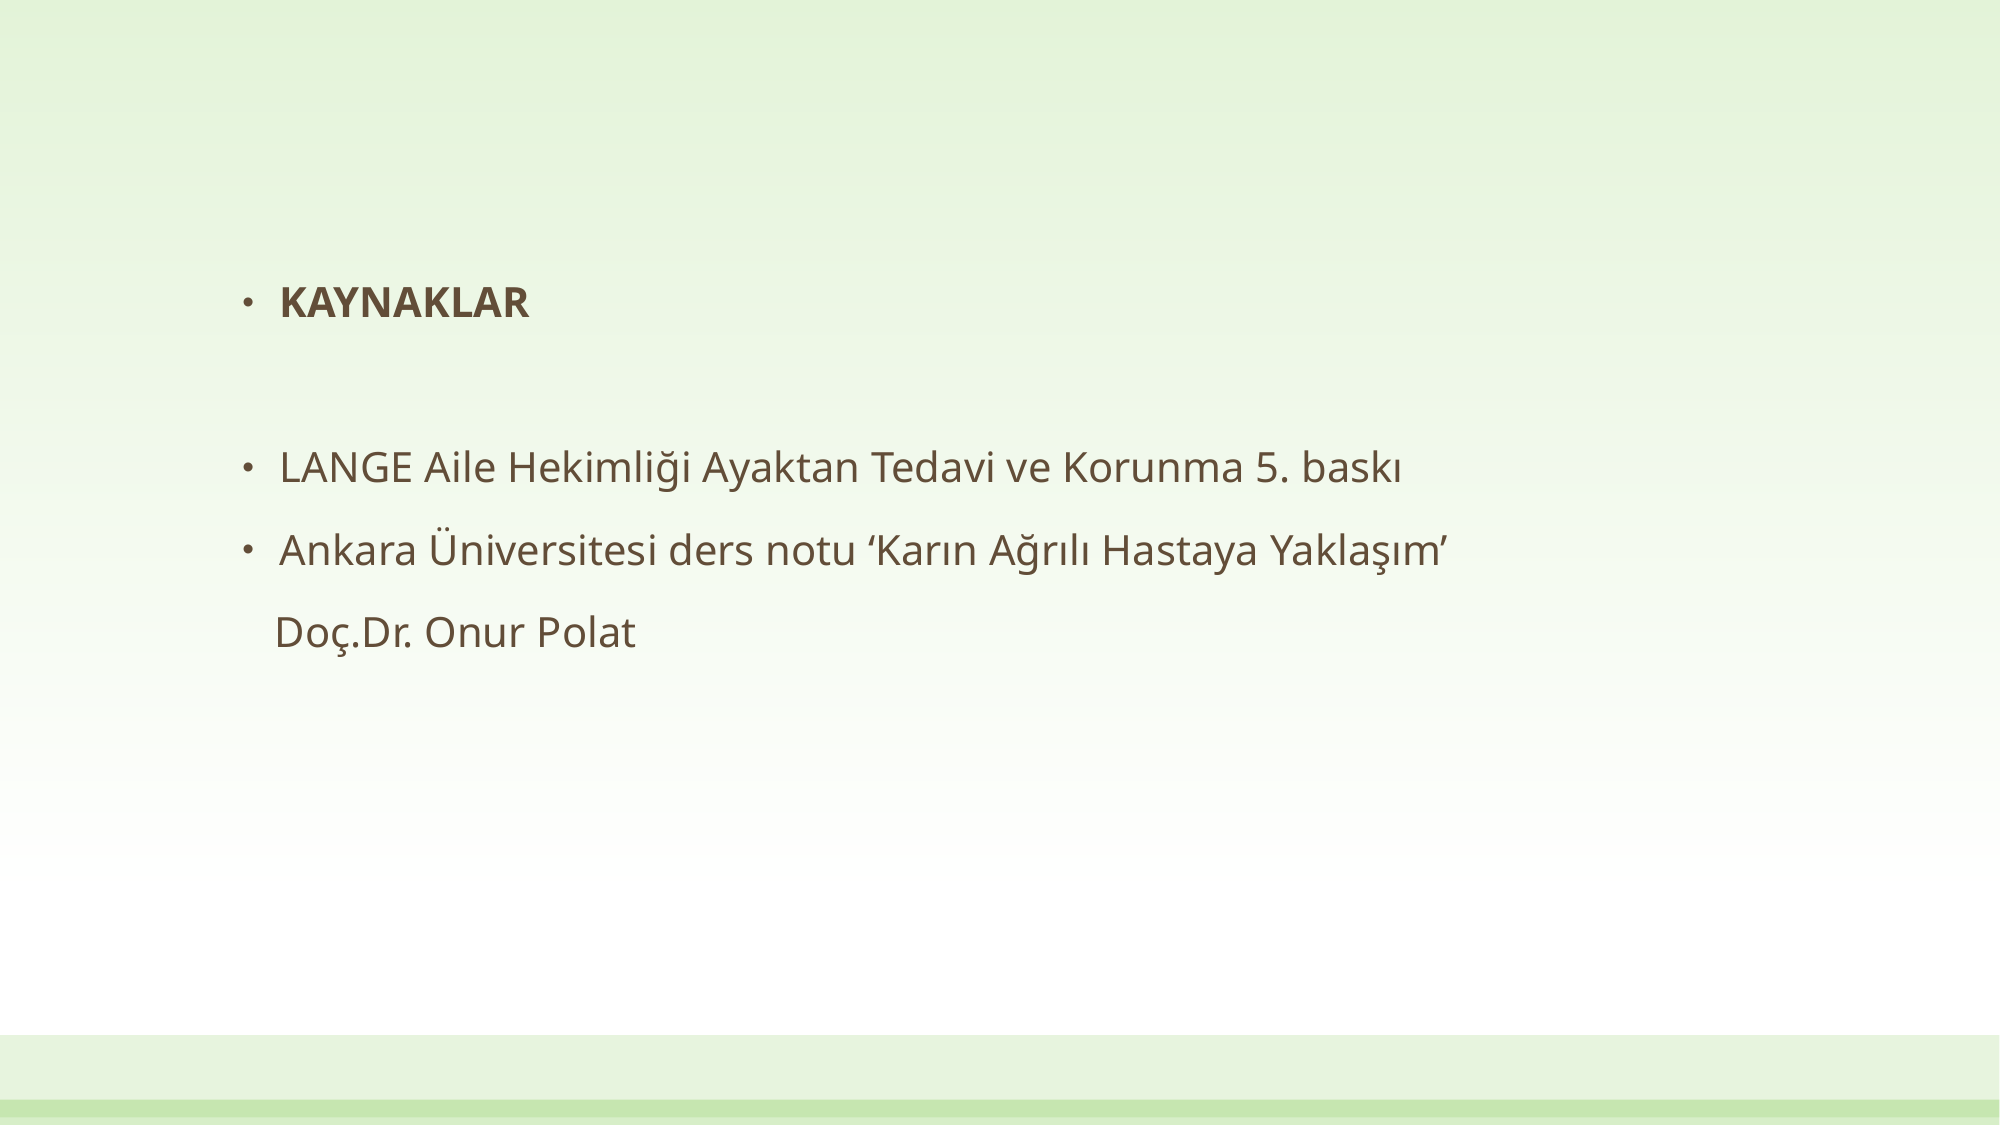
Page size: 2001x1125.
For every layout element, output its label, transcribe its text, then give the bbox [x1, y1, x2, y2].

list KAYNAKLAR LANGE Aile Hekimliği Ayaktan Tedavi ve Korunma 5. baskı Ankara Üniversitesi ders notu ‘Karın Ağrılı Hastaya Yaklaşım’ Doç.Dr. Onur Polat [219, 274, 1780, 987]
